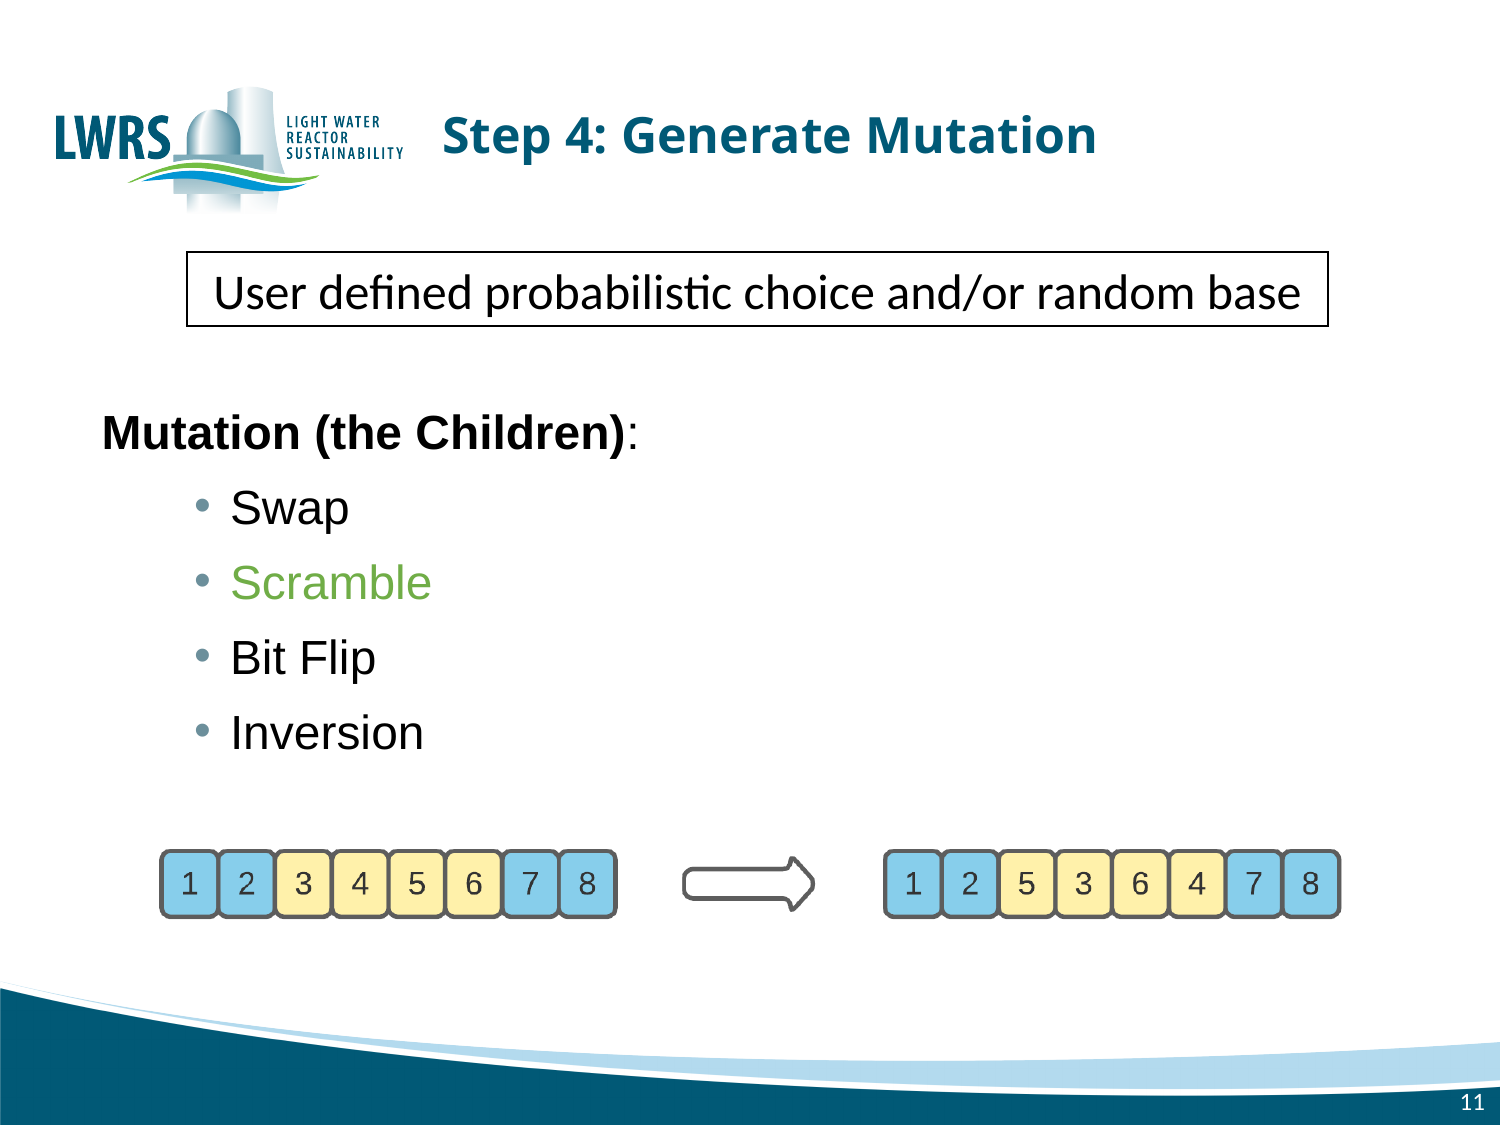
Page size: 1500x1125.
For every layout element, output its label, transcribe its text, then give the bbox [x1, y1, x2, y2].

list Mutation (the Children): Swap Scramble Bit Flip Inversion [86, 382, 966, 767]
picture [56, 82, 403, 223]
picture [2, 797, 1500, 1095]
title Step 4: Generate Mutation [427, 98, 1428, 177]
text_box User defined probabilistic choice and/or random base [186, 251, 1329, 327]
